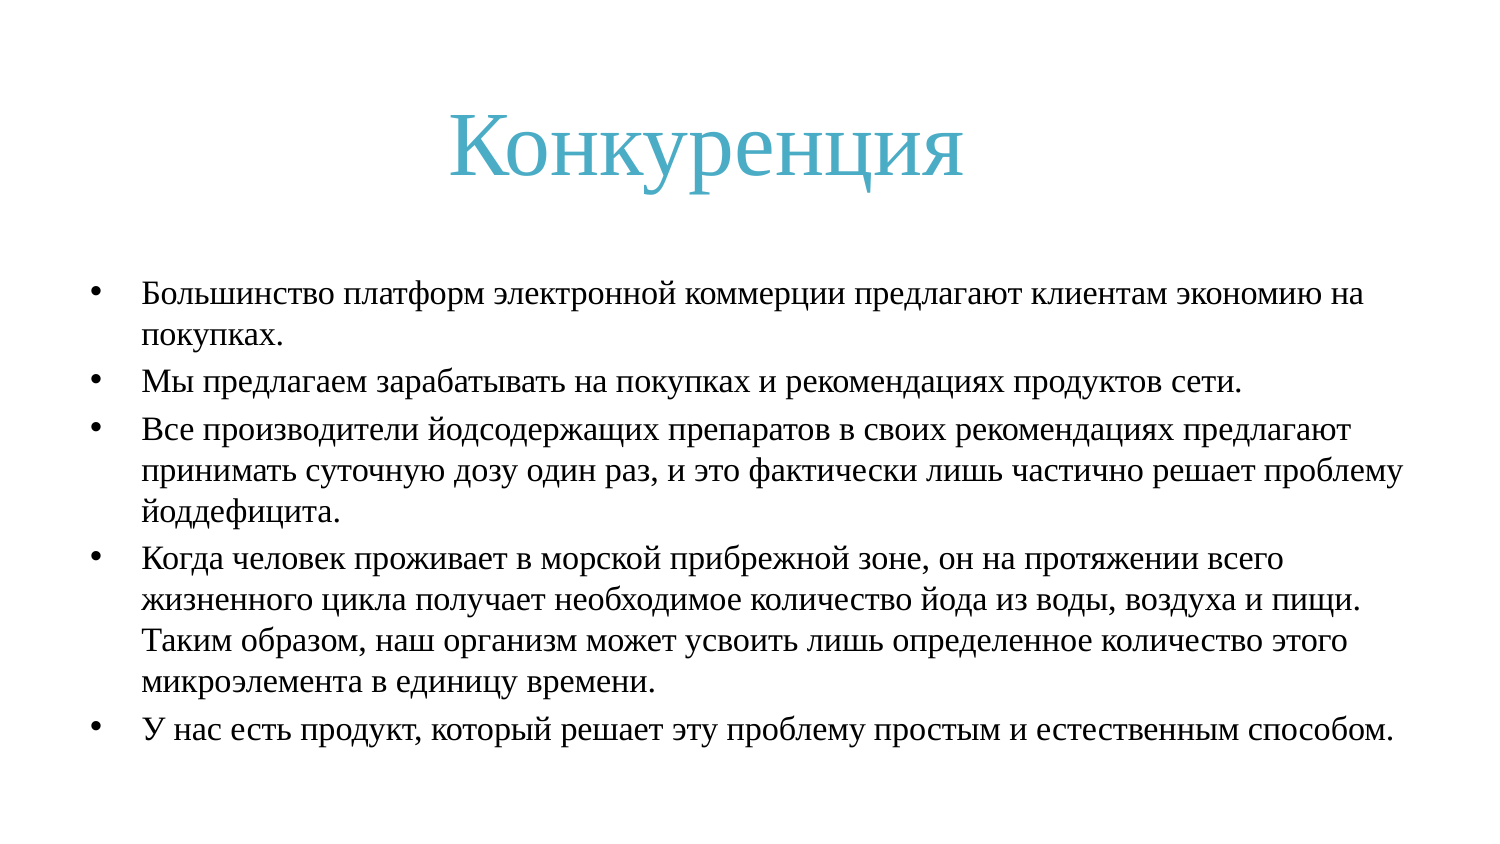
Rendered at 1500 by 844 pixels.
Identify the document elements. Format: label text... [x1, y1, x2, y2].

title Конкуренция [75, 45, 1339, 233]
list Большинство платформ электронной коммерции предлагают клиентам экономию на покупках. Мы предлагаем зарабатывать на покупках и рекомендациях продуктов сети. Все производители йодсодержащих препаратов в своих рекомендациях предлагают принимать суточную дозу один раз, и это фактически лишь частично решает проблему йоддефицита. Когда человек проживает в морской прибрежной зоне, он на протяжении всего жизненного цикла получает необходимое количество йода из воды, воздуха и пищи. Таким образом, наш организм может усвоить лишь определенное количество этого микроэлемента в единицу времени. У нас есть продукт, который решает эту проблему простым и естественным способом. [75, 262, 1427, 759]
